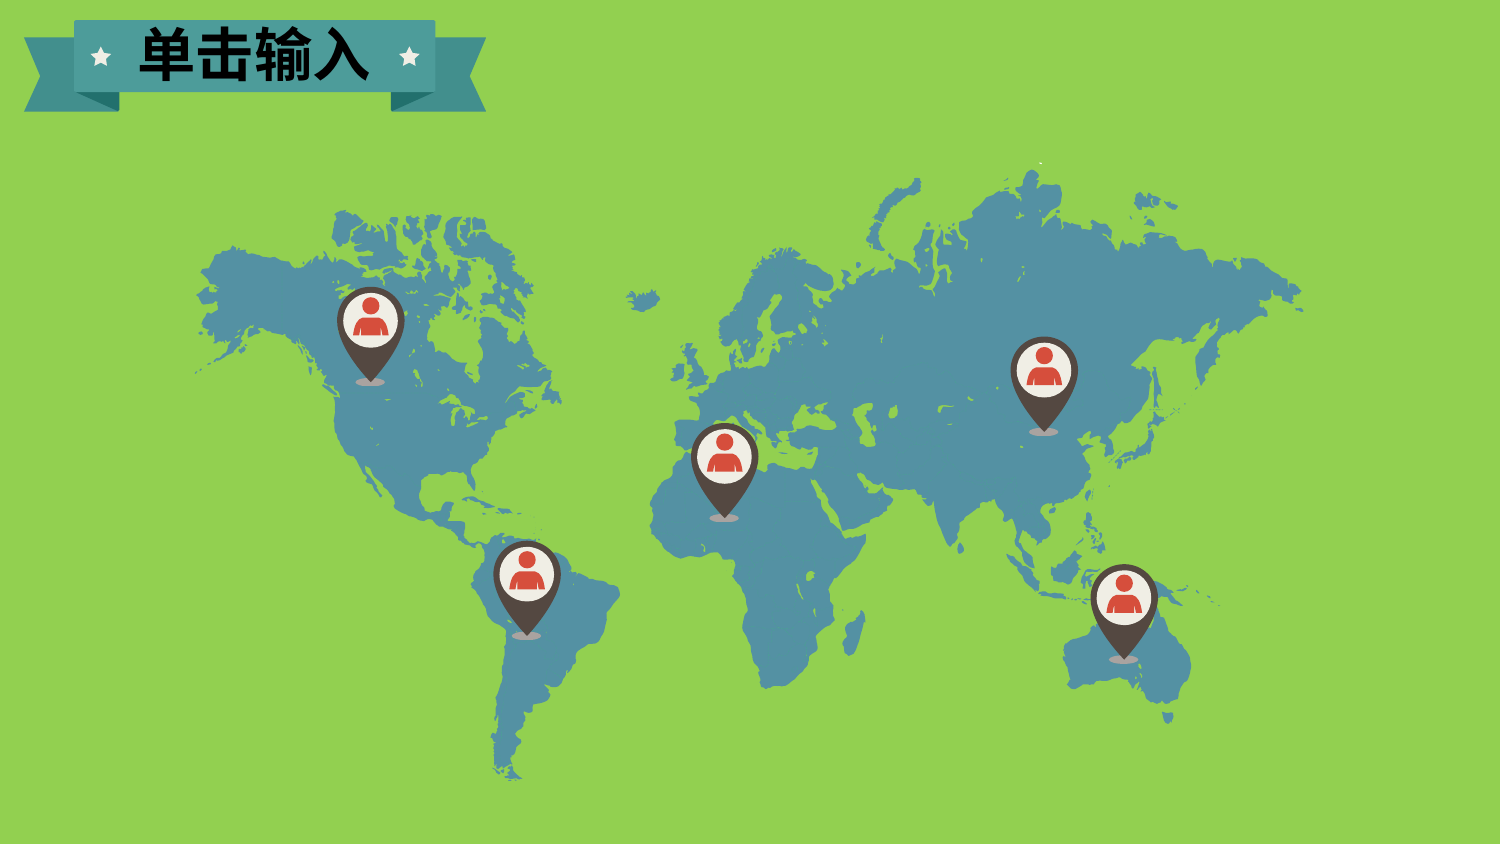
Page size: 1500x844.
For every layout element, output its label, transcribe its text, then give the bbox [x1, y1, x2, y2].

text_box 单击输入 [0, 10, 562, 96]
picture [194, 161, 1304, 782]
picture [23, 20, 487, 112]
